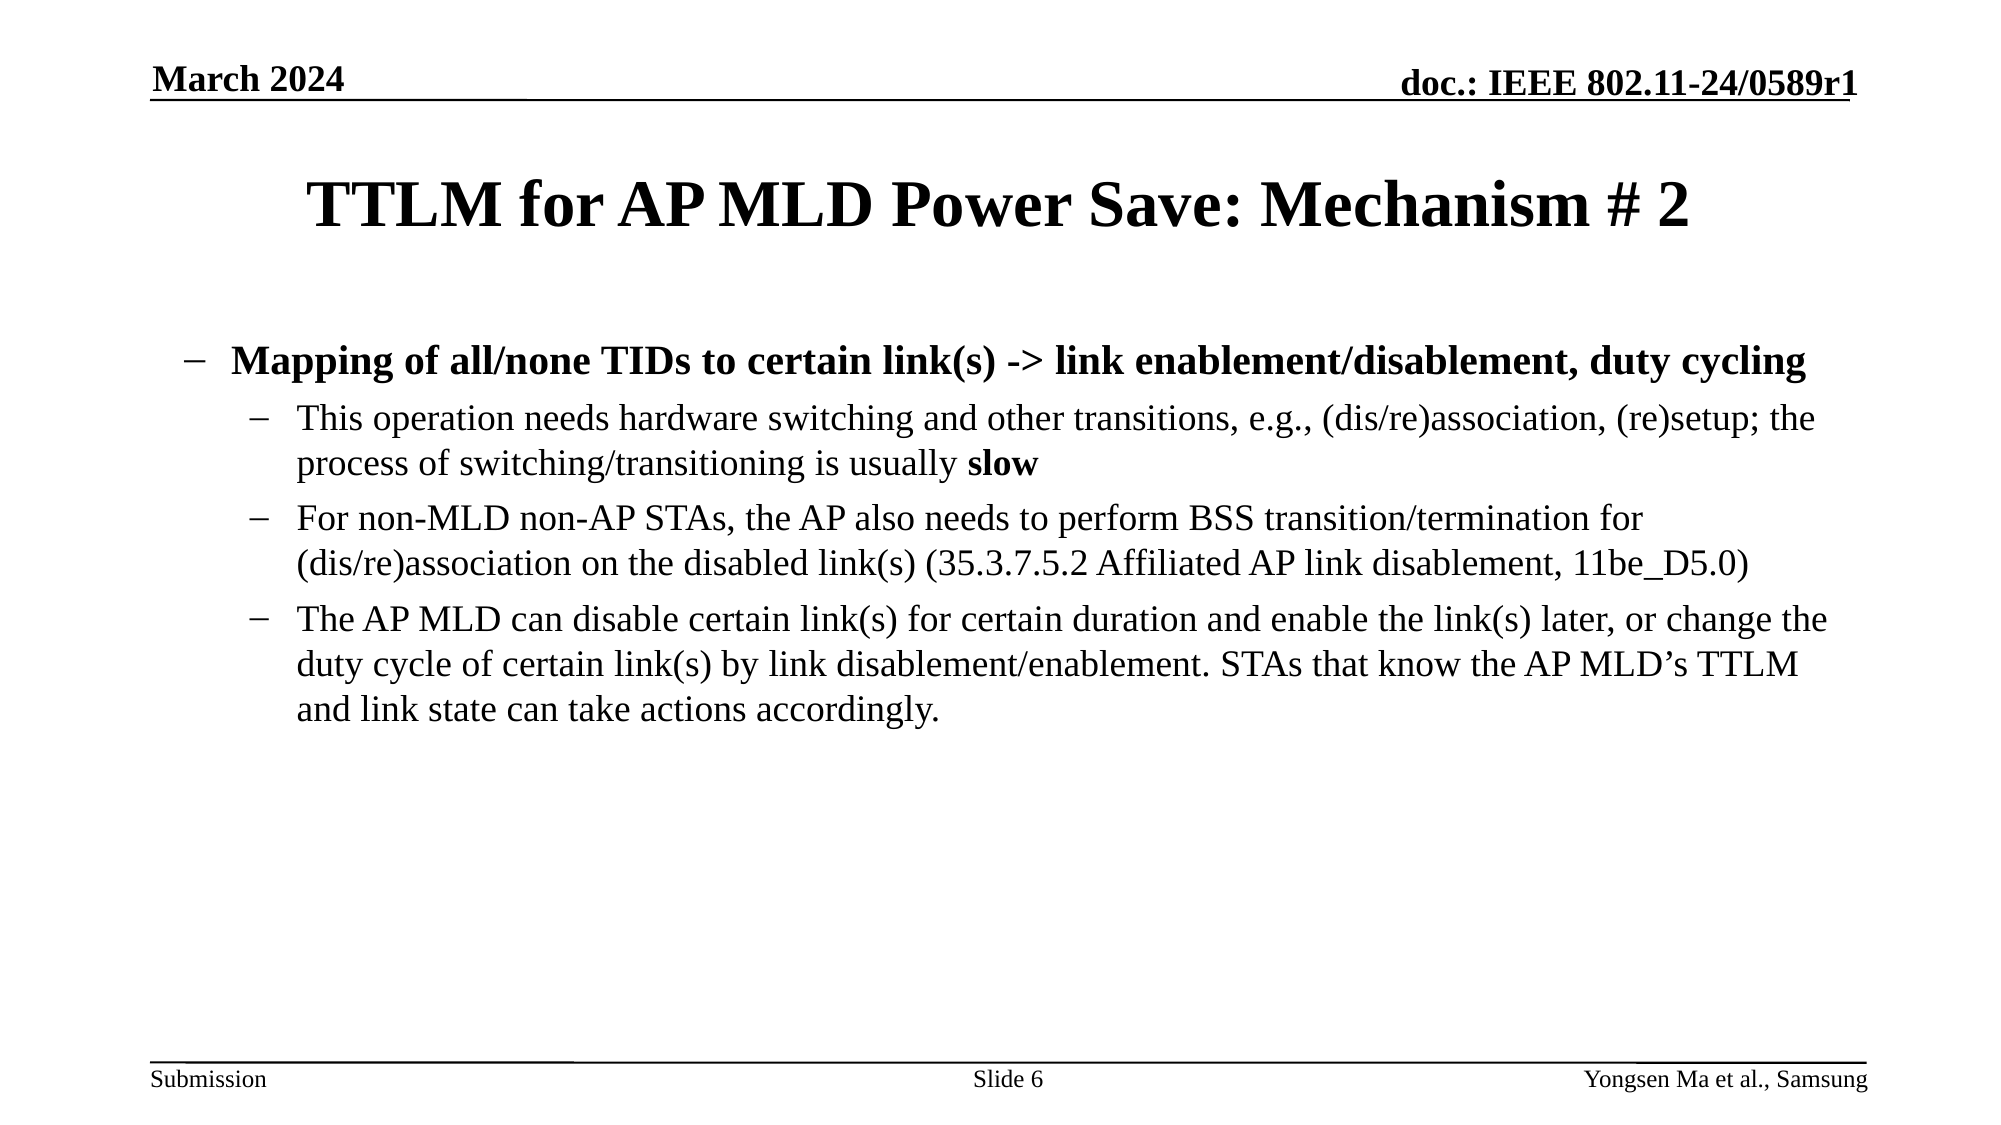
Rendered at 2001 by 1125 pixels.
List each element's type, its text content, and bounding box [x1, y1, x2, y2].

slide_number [152, 54, 563, 100]
title TTLM for AP MLD Power Save: Mechanism # 2 [149, 112, 1850, 288]
slide_number Slide 6 [950, 1061, 1067, 1123]
footer Yongsen Ma et al., Samsung [1171, 1061, 1869, 1093]
list Mapping of all/none TIDs to certain link(s) -> link enablement/disablement, duty cycling This operation needs hardware switching and other transitions, e.g., (dis/re)association, (re)setup; the process of switching/transitioning is usually slow For non-MLD non-AP STAs, the AP also needs to perform BSS transition/termination for (dis/re)association on the disabled link(s) (35.3.7.5.2 Affiliated AP link disablement, 11be_D5.0) The AP MLD can disable certain link(s) for certain duration and enable the link(s) later, or change the duty cycle of certain link(s) by link disablement/enablement. STAs that know the AP MLD’s TTLM and link state can take actions accordingly. [149, 324, 1850, 1000]
